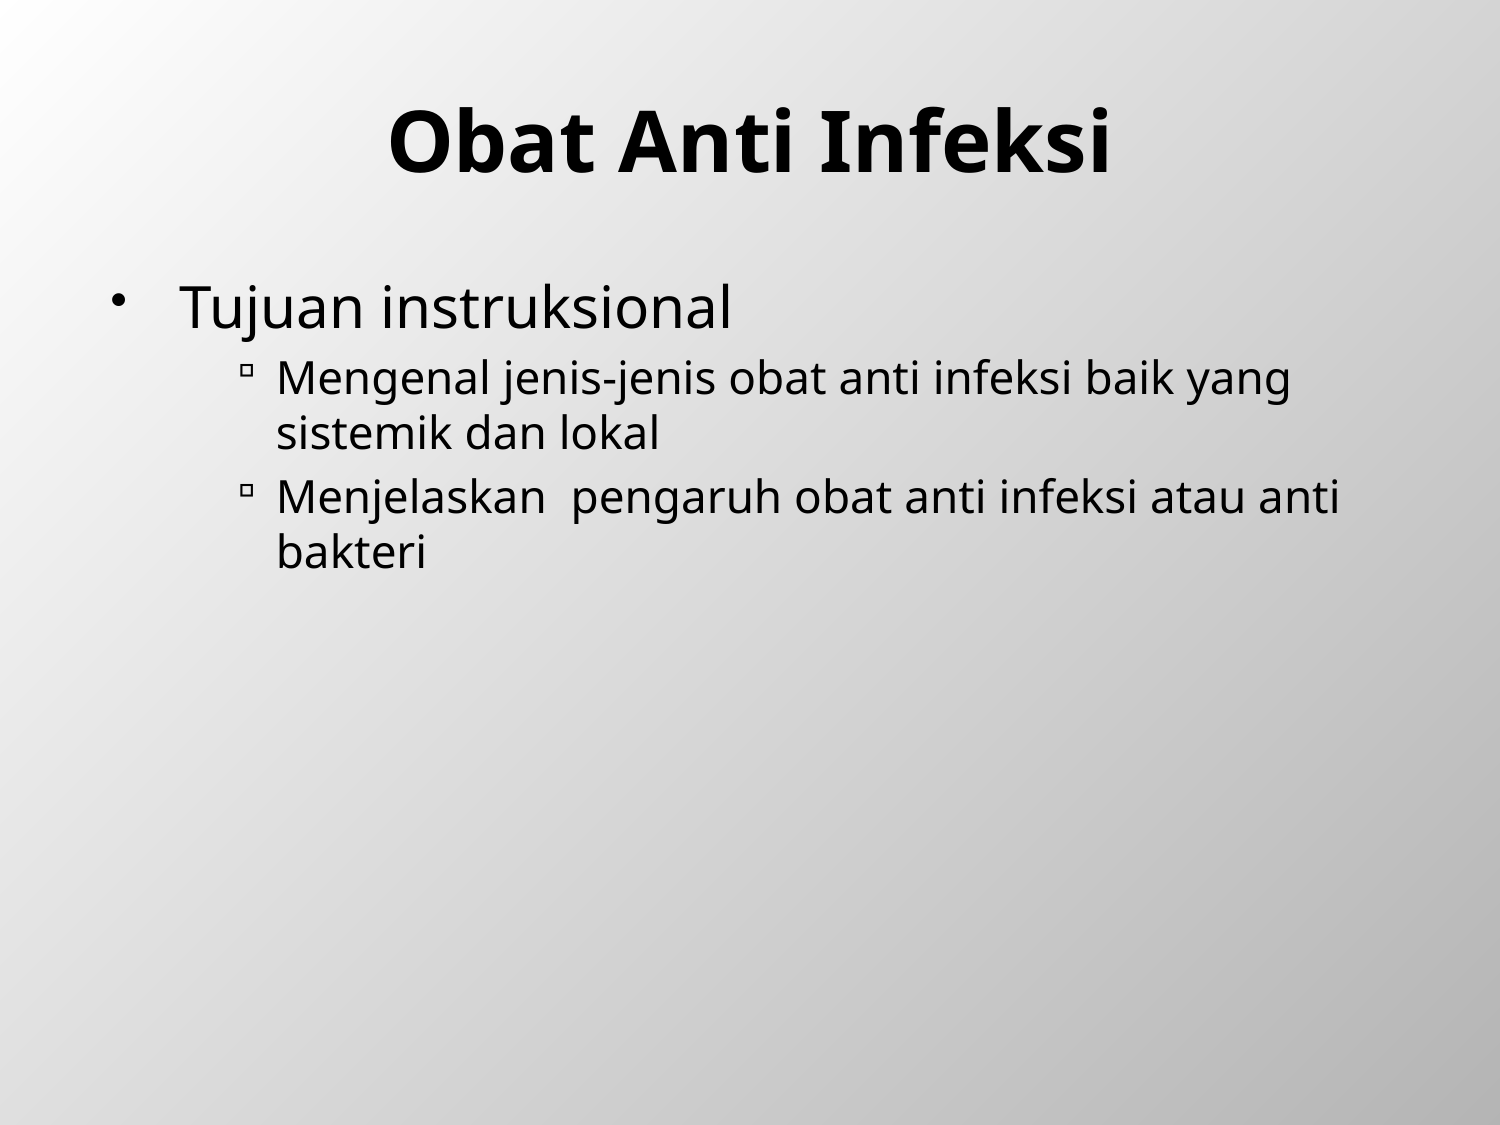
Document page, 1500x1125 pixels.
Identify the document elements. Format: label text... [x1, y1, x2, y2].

title Obat Anti Infeksi [75, 45, 1425, 233]
list Tujuan instruksional Mengenal jenis-jenis obat anti infeksi baik yang sistemik dan lokal Menjelaskan pengaruh obat anti infeksi atau anti bakteri [75, 262, 1425, 1035]
